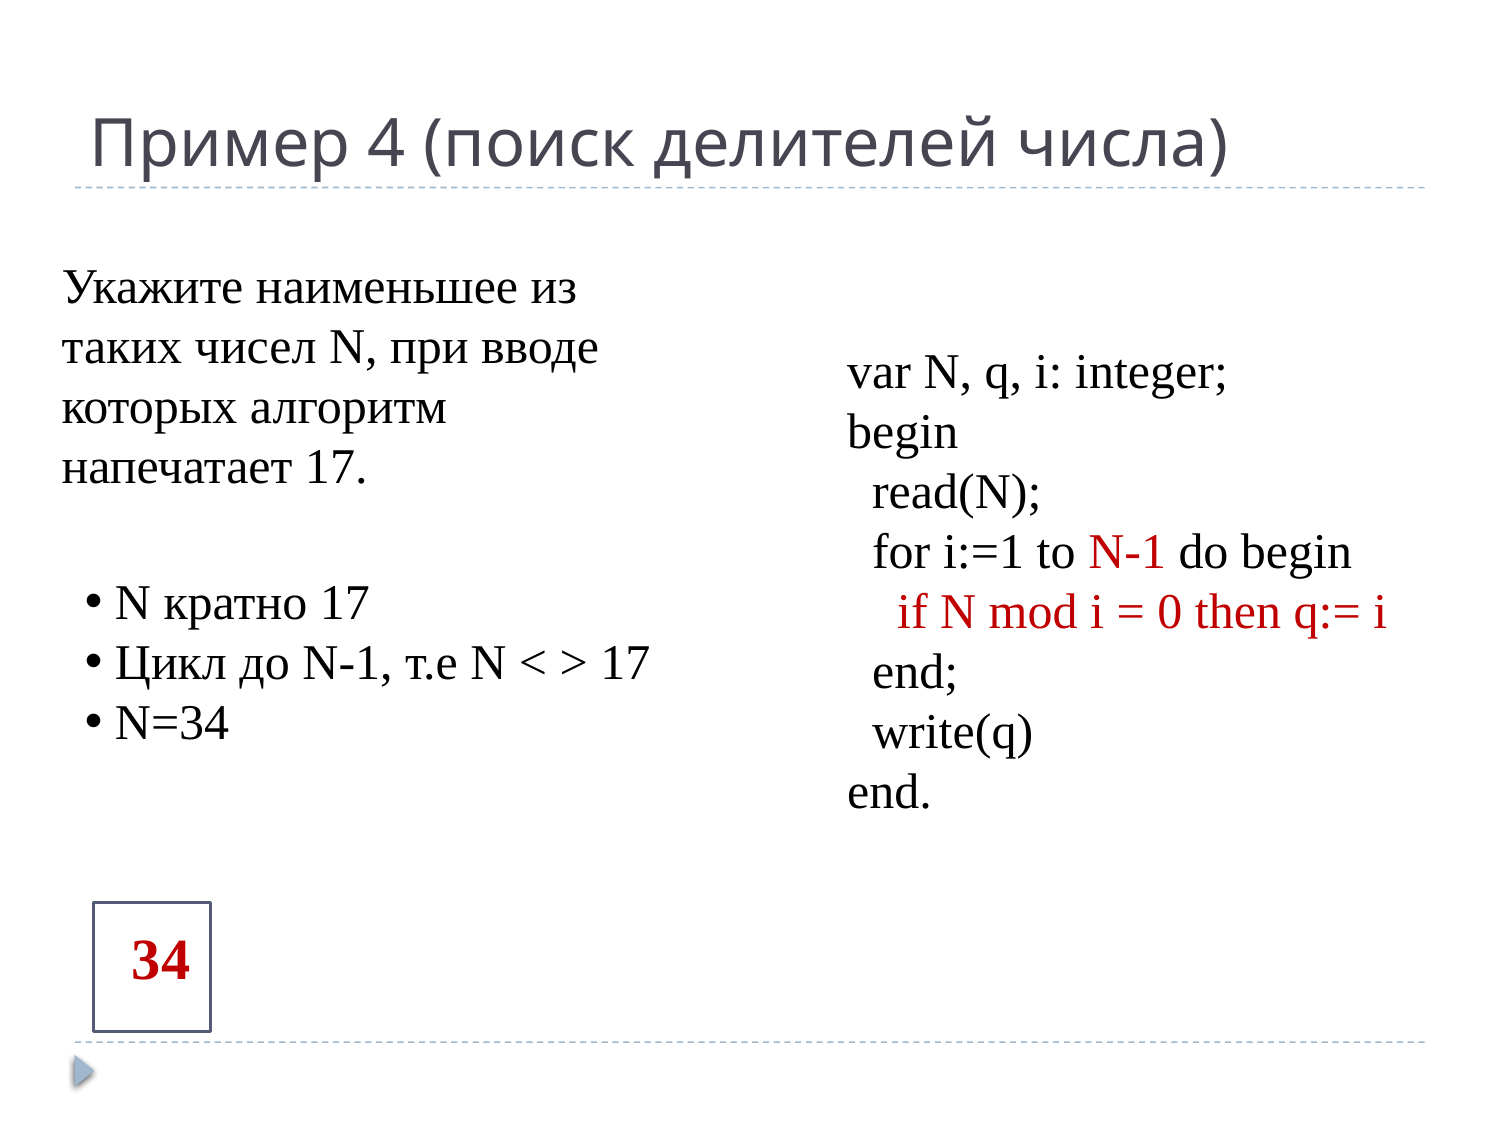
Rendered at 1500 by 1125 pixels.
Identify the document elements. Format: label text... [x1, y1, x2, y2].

text_box var N, q, i: integer; begin read(N); for i:=1 to N-1 do begin if N mod i = 0 then q:= i end; write(q) end. [832, 330, 1407, 826]
text_box 34 [117, 914, 235, 1044]
text_box Укажите наименьшее из таких чисел N, при вводе которых алгоритм напечатает 17. [46, 246, 668, 501]
text_box [92, 901, 212, 1033]
title Пример 4 (поиск делителей числа) [75, 37, 1425, 188]
text_box N кратно 17 Цикл до N-1, т.е N < > 17 N=34 [70, 562, 692, 758]
